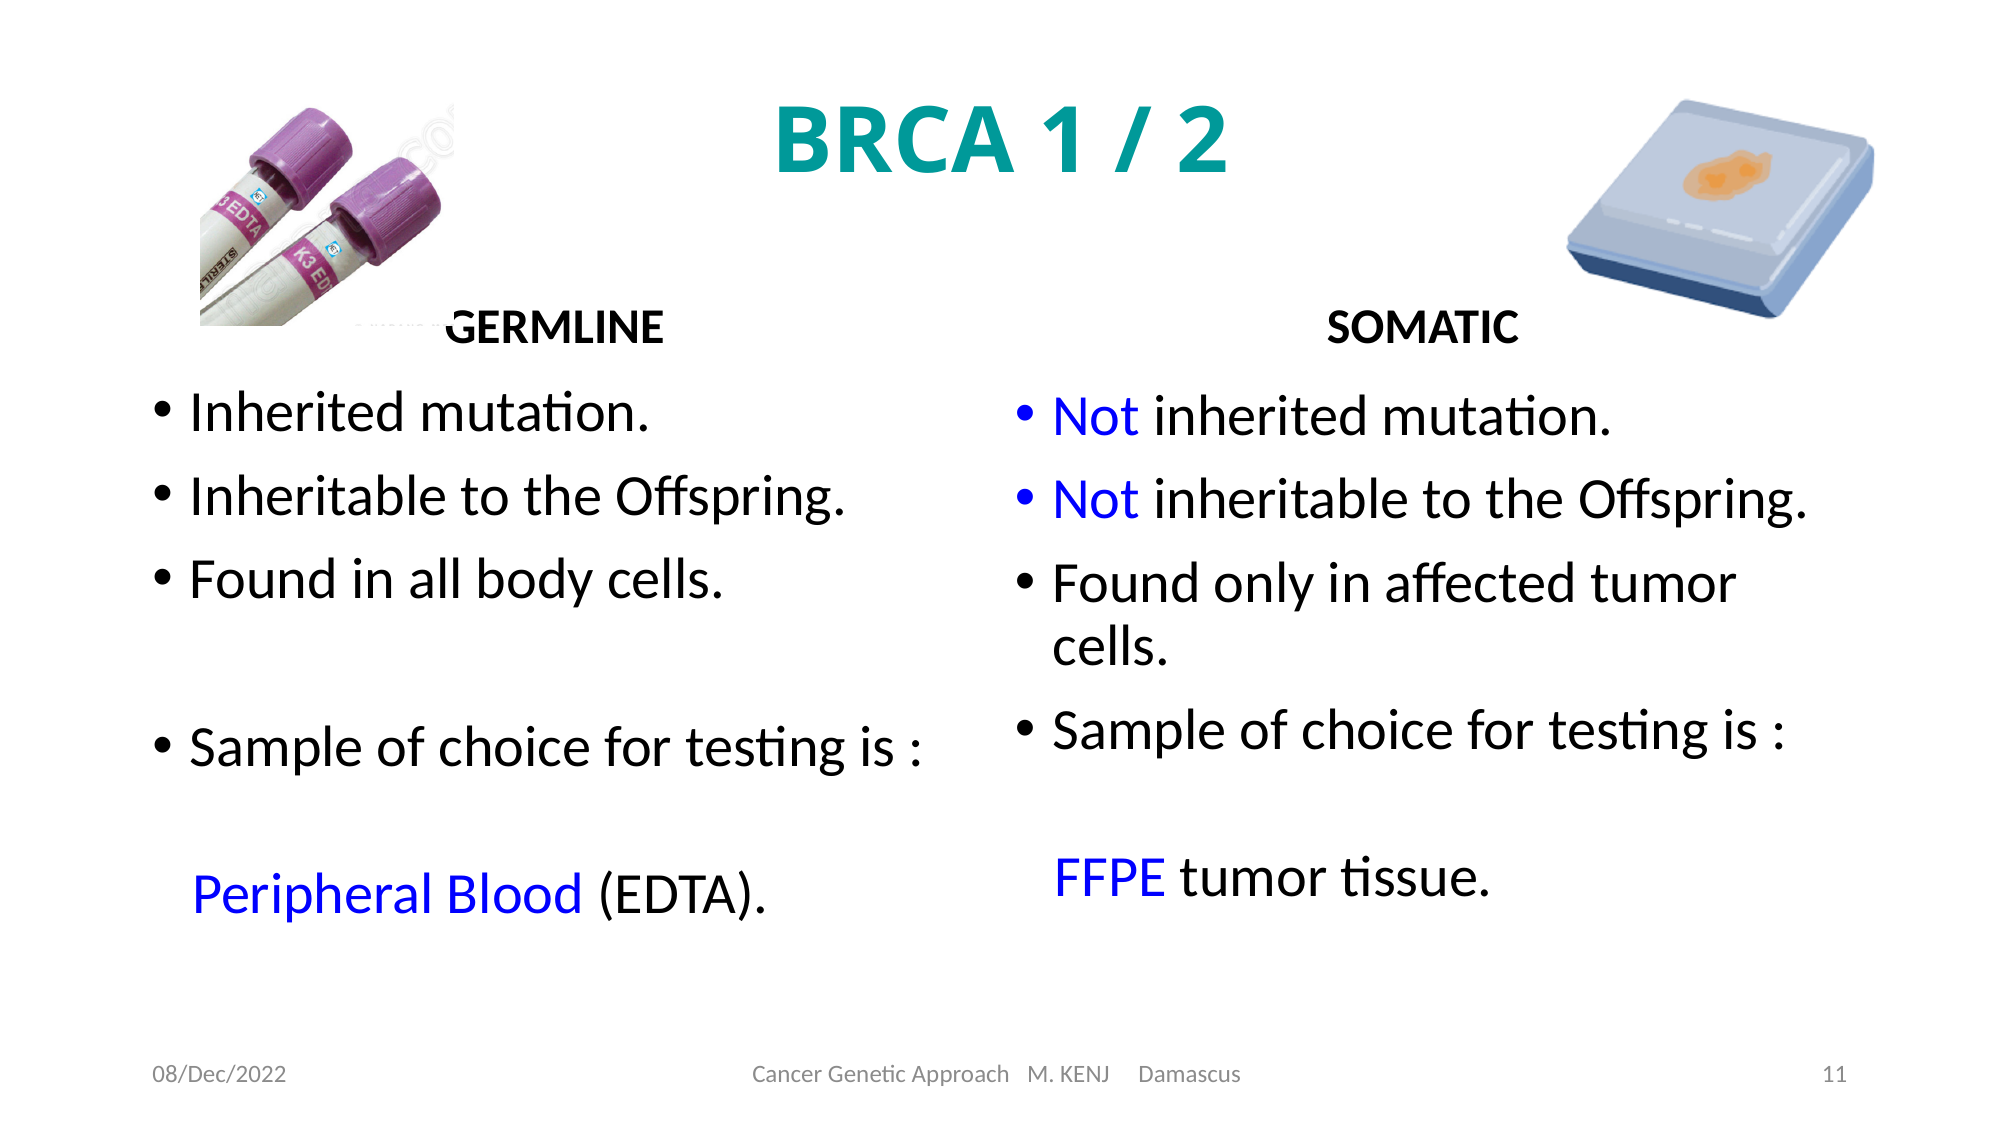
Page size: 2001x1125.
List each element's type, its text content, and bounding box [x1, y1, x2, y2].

picture [200, 102, 454, 327]
title BRCA 1 / 2 [137, 59, 1863, 227]
list Inherited mutation. Inheritable to the Offspring. Found in all body cells. Sample of choice for testing is : Peripheral Blood (EDTA). [137, 373, 984, 978]
slide_number 08/Dec/2022 [137, 1042, 588, 1103]
slide_number 11 [1412, 1042, 1863, 1103]
list GERMLINE [137, 226, 984, 362]
list Not inherited mutation. Not inheritable to the Offspring. Found only in affected tumor cells. Sample of choice for testing is : FFPE tumor tissue. [999, 377, 1851, 982]
picture [1565, 79, 1878, 349]
list SOMATIC [997, 226, 1849, 362]
footer Cancer Genetic Approach M. KENJ Damascus [662, 1042, 1338, 1103]
